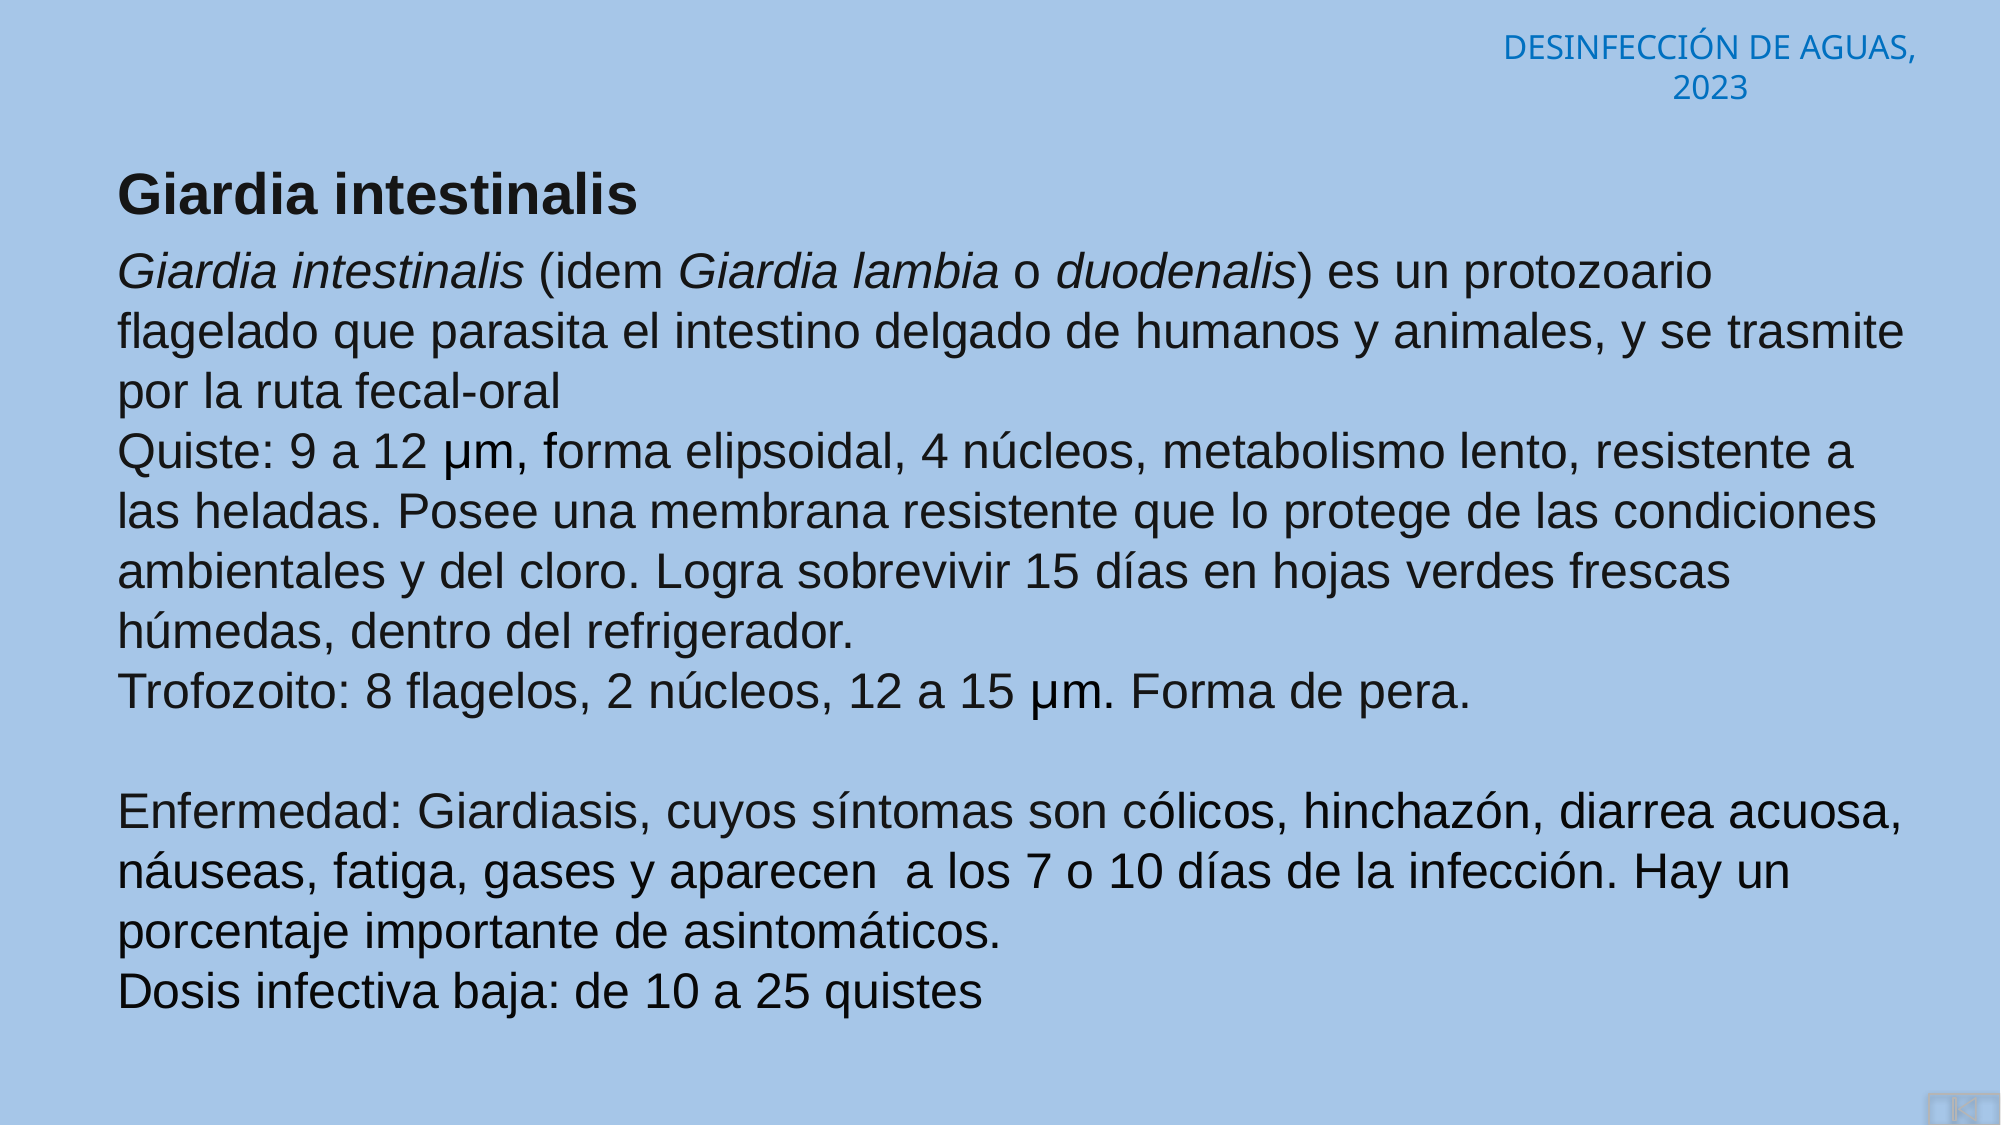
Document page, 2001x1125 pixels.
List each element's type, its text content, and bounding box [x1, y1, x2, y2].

text_box Giardia intestinalis Giardia intestinalis (idem Giardia lambia o duodenalis) es un protozoario flagelado que parasita el intestino delgado de humanos y animales, y se trasmite por la ruta fecal-oral Quiste: 9 a 12 µm, forma elipsoidal, 4 núcleos, metabolismo lento, resistente a las heladas. Posee una membrana resistente que lo protege de las condiciones ambientales y del cloro. Logra sobrevivir 15 días en hojas verdes frescas húmedas, dentro del refrigerador. Trofozoito: 8 flagelos, 2 núcleos, 12 a 15 µm. Forma de pera. Enfermedad: Giardiasis, cuyos síntomas son cólicos, hinchazón, diarrea acuosa, náuseas, fatiga, gases y aparecen a los 7 o 10 días de la infección. Hay un porcentaje importante de asintomáticos. Dosis infectiva baja: de 10 a 25 quistes [102, 149, 1945, 1027]
